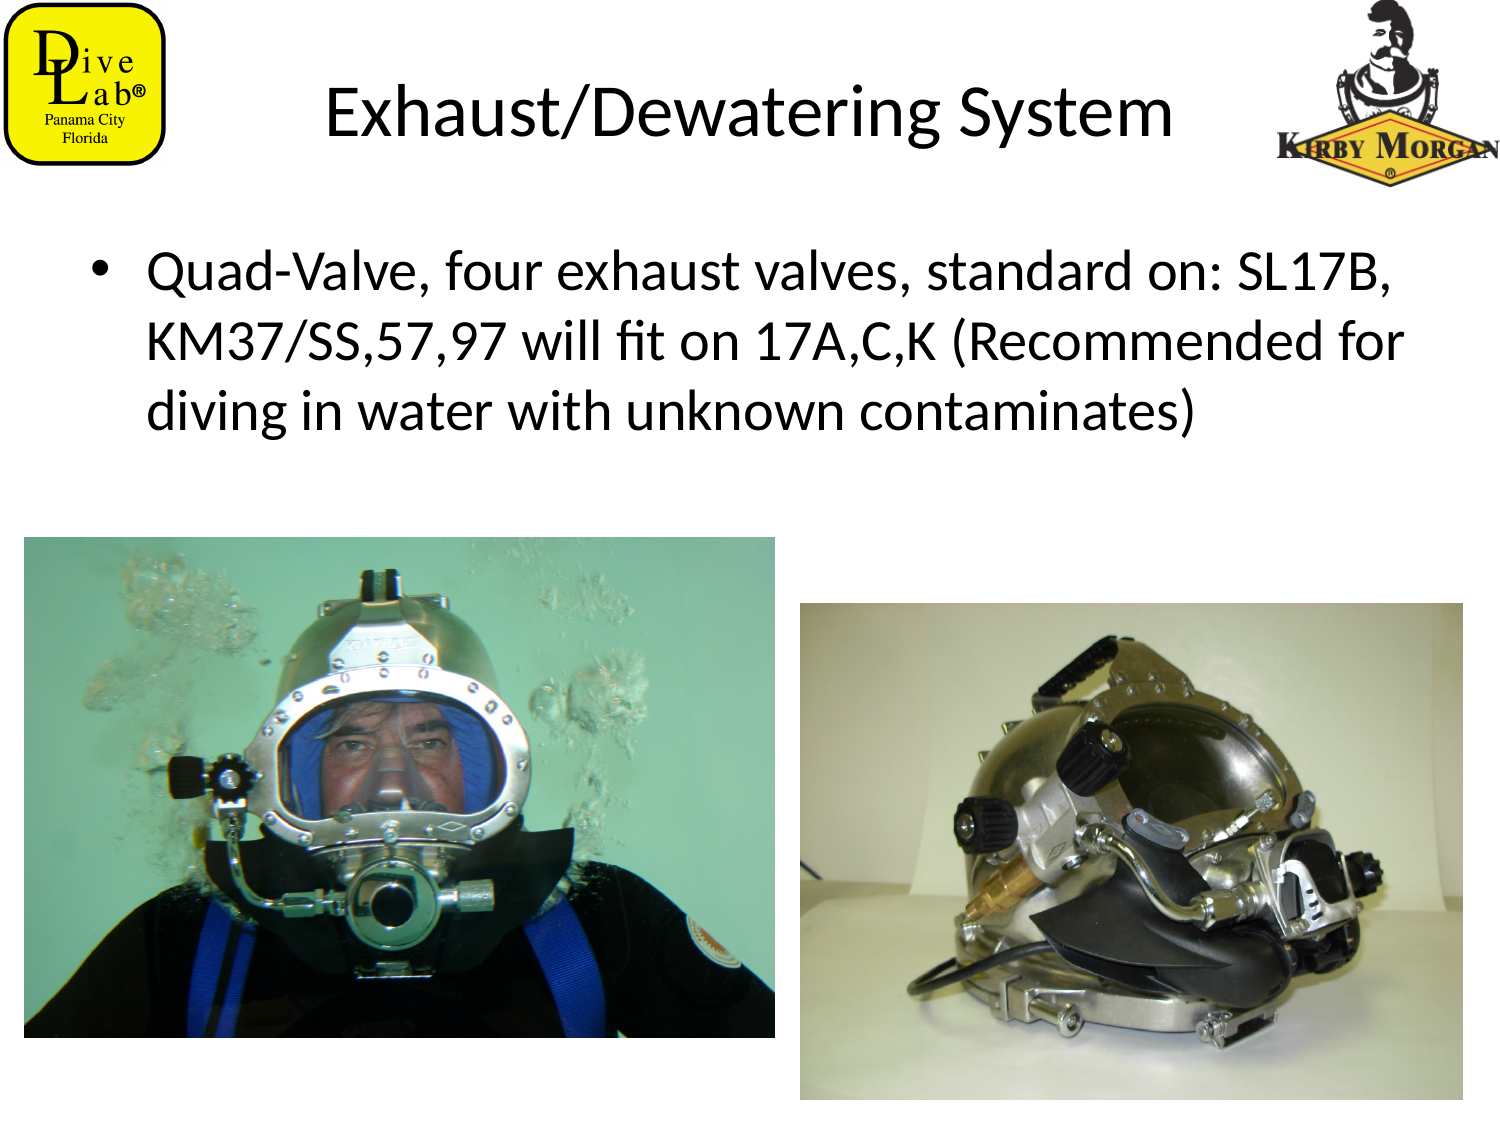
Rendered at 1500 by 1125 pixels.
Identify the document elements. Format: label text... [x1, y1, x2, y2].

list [799, 602, 1463, 1101]
picture [24, 537, 776, 1038]
title Exhaust/Dewatering System [75, 12, 1425, 200]
list Quad-Valve, four exhaust valves, standard on: SL17B, KM37/SS,57,97 will fit on 17A,C,K (Recommended for diving in water with unknown contaminates) [75, 224, 1475, 525]
picture [0, 0, 169, 169]
picture [1276, 0, 1500, 188]
